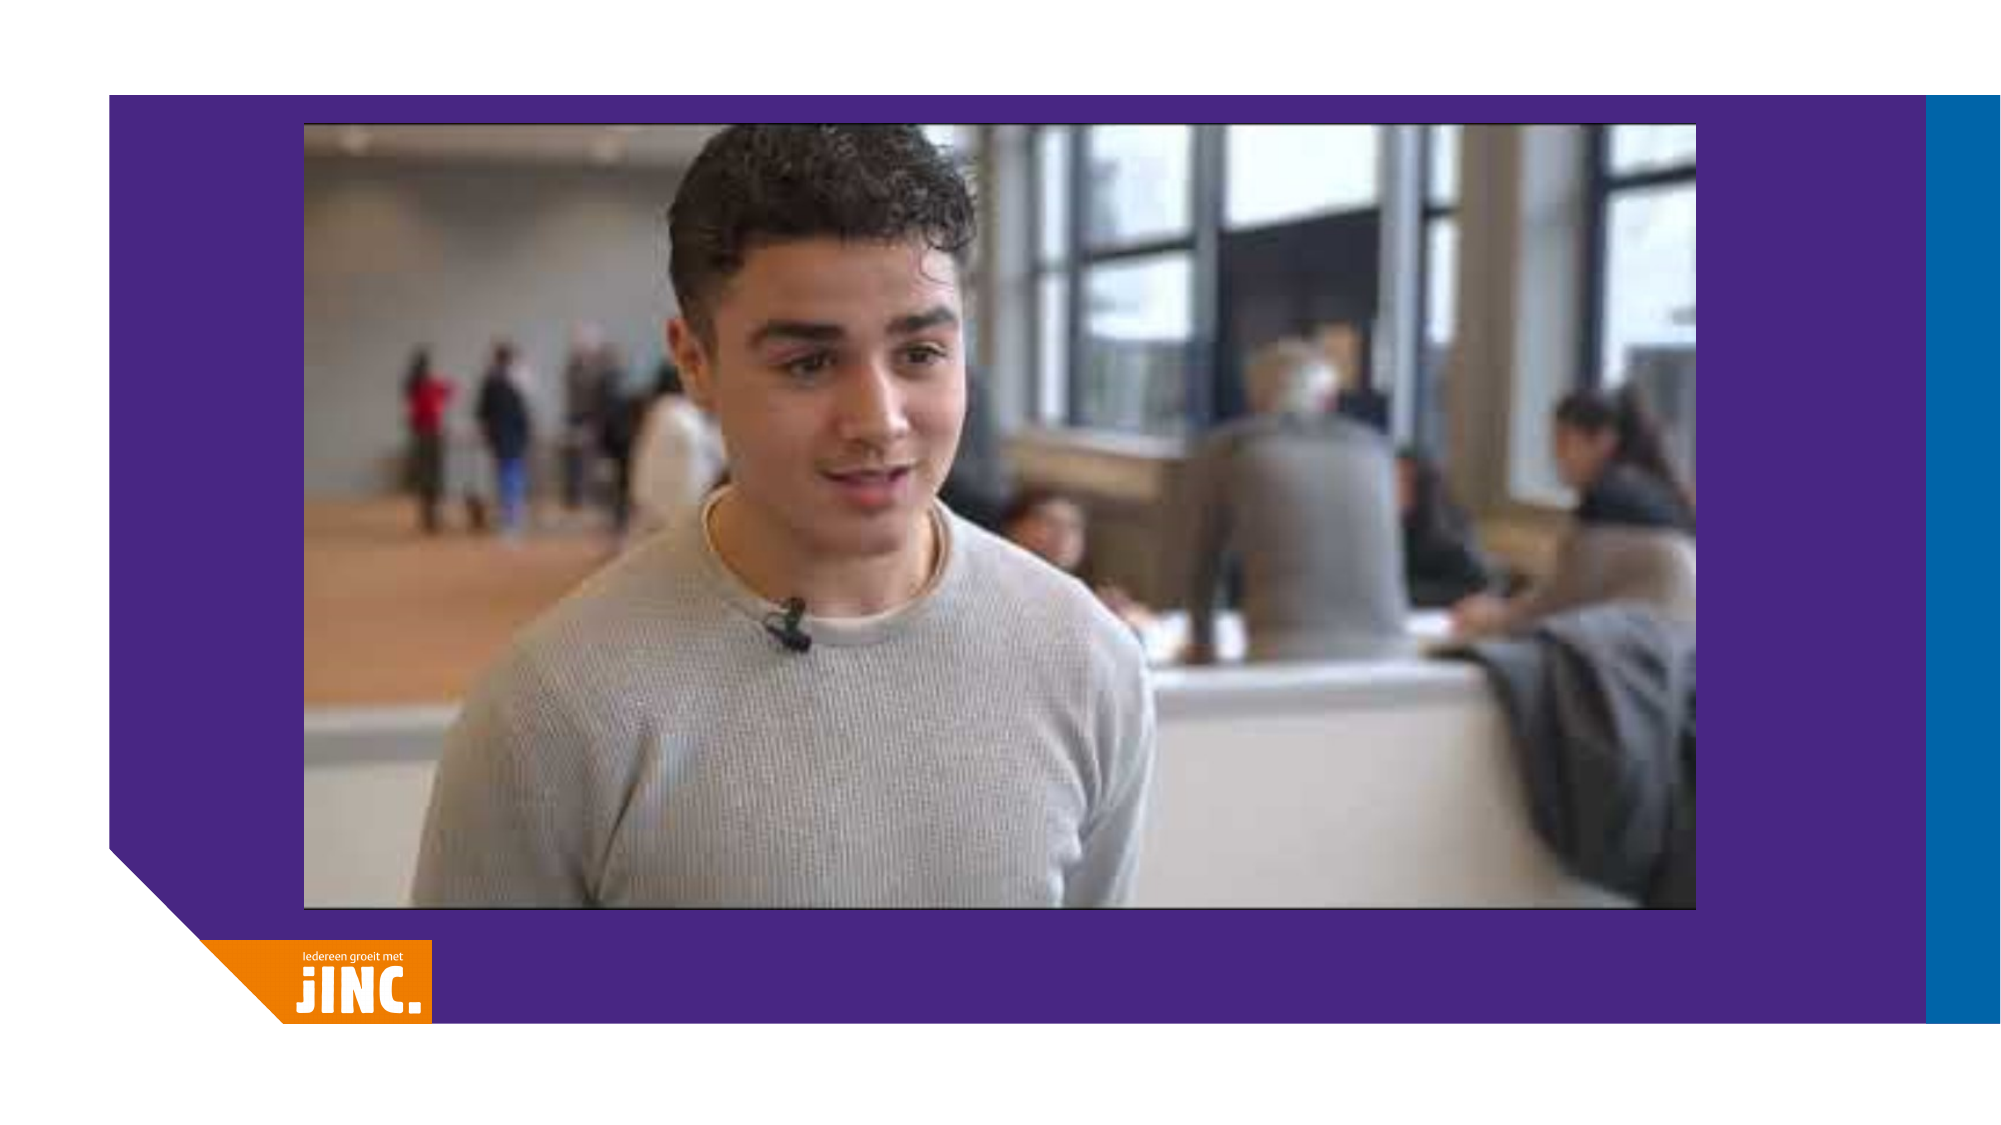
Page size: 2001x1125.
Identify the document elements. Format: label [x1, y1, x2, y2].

text_box [303, 122, 1697, 911]
picture [199, 940, 432, 1024]
